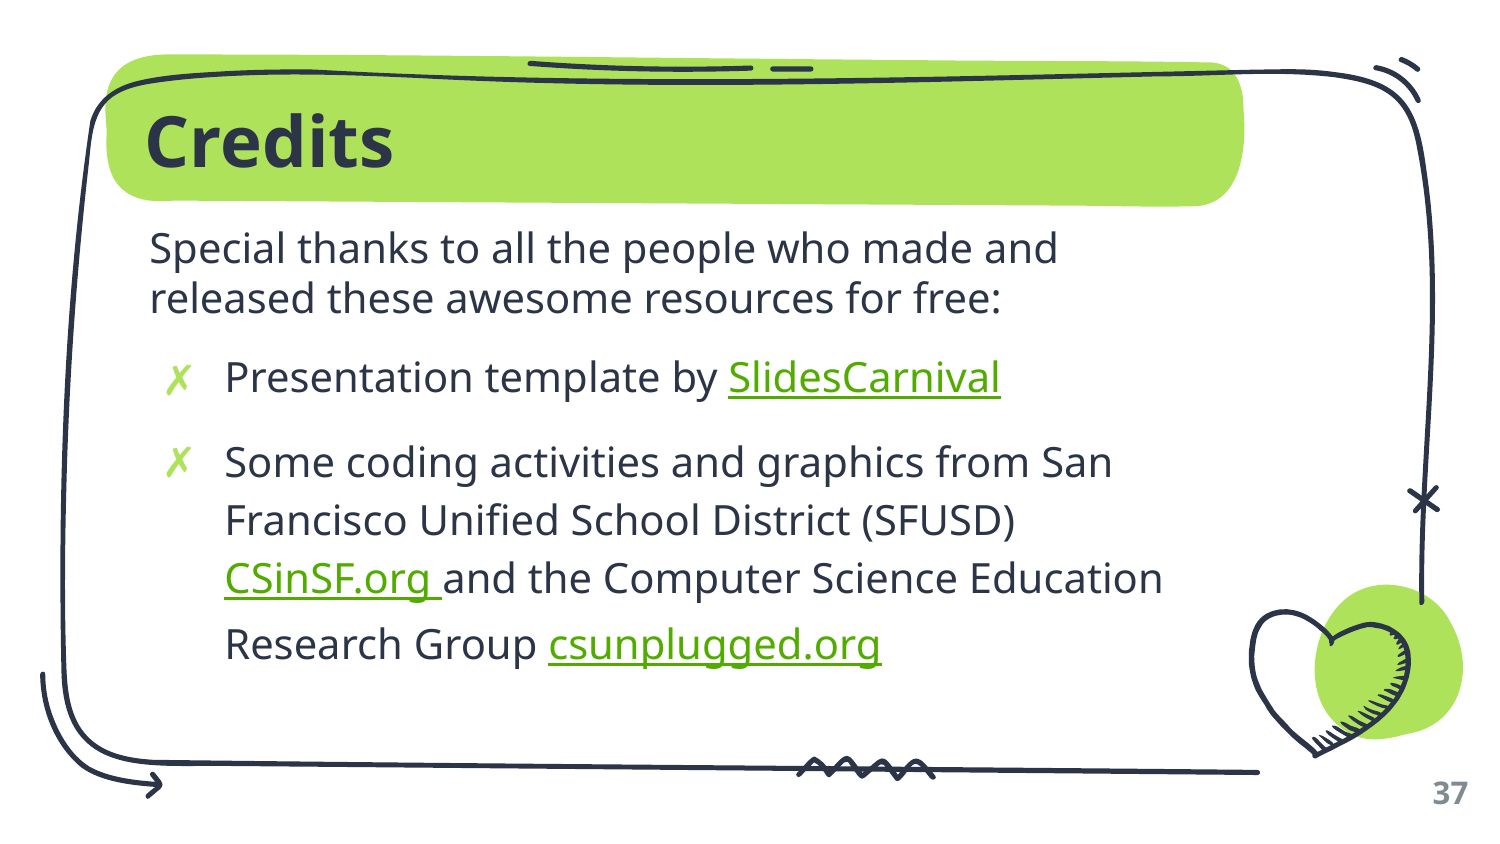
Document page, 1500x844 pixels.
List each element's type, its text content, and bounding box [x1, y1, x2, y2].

text_box [1248, 609, 1412, 759]
list Special thanks to all the people who made and released these awesome resources for free: Presentation template by SlidesCarnival Some coding activities and graphics from San Francisco Unified School District (SFUSD) CSinSF.org and the Computer Science Education Research Group csunplugged.org [149, 221, 1204, 770]
title Credits [144, 112, 1200, 178]
slide_number 37 [1378, 769, 1469, 820]
